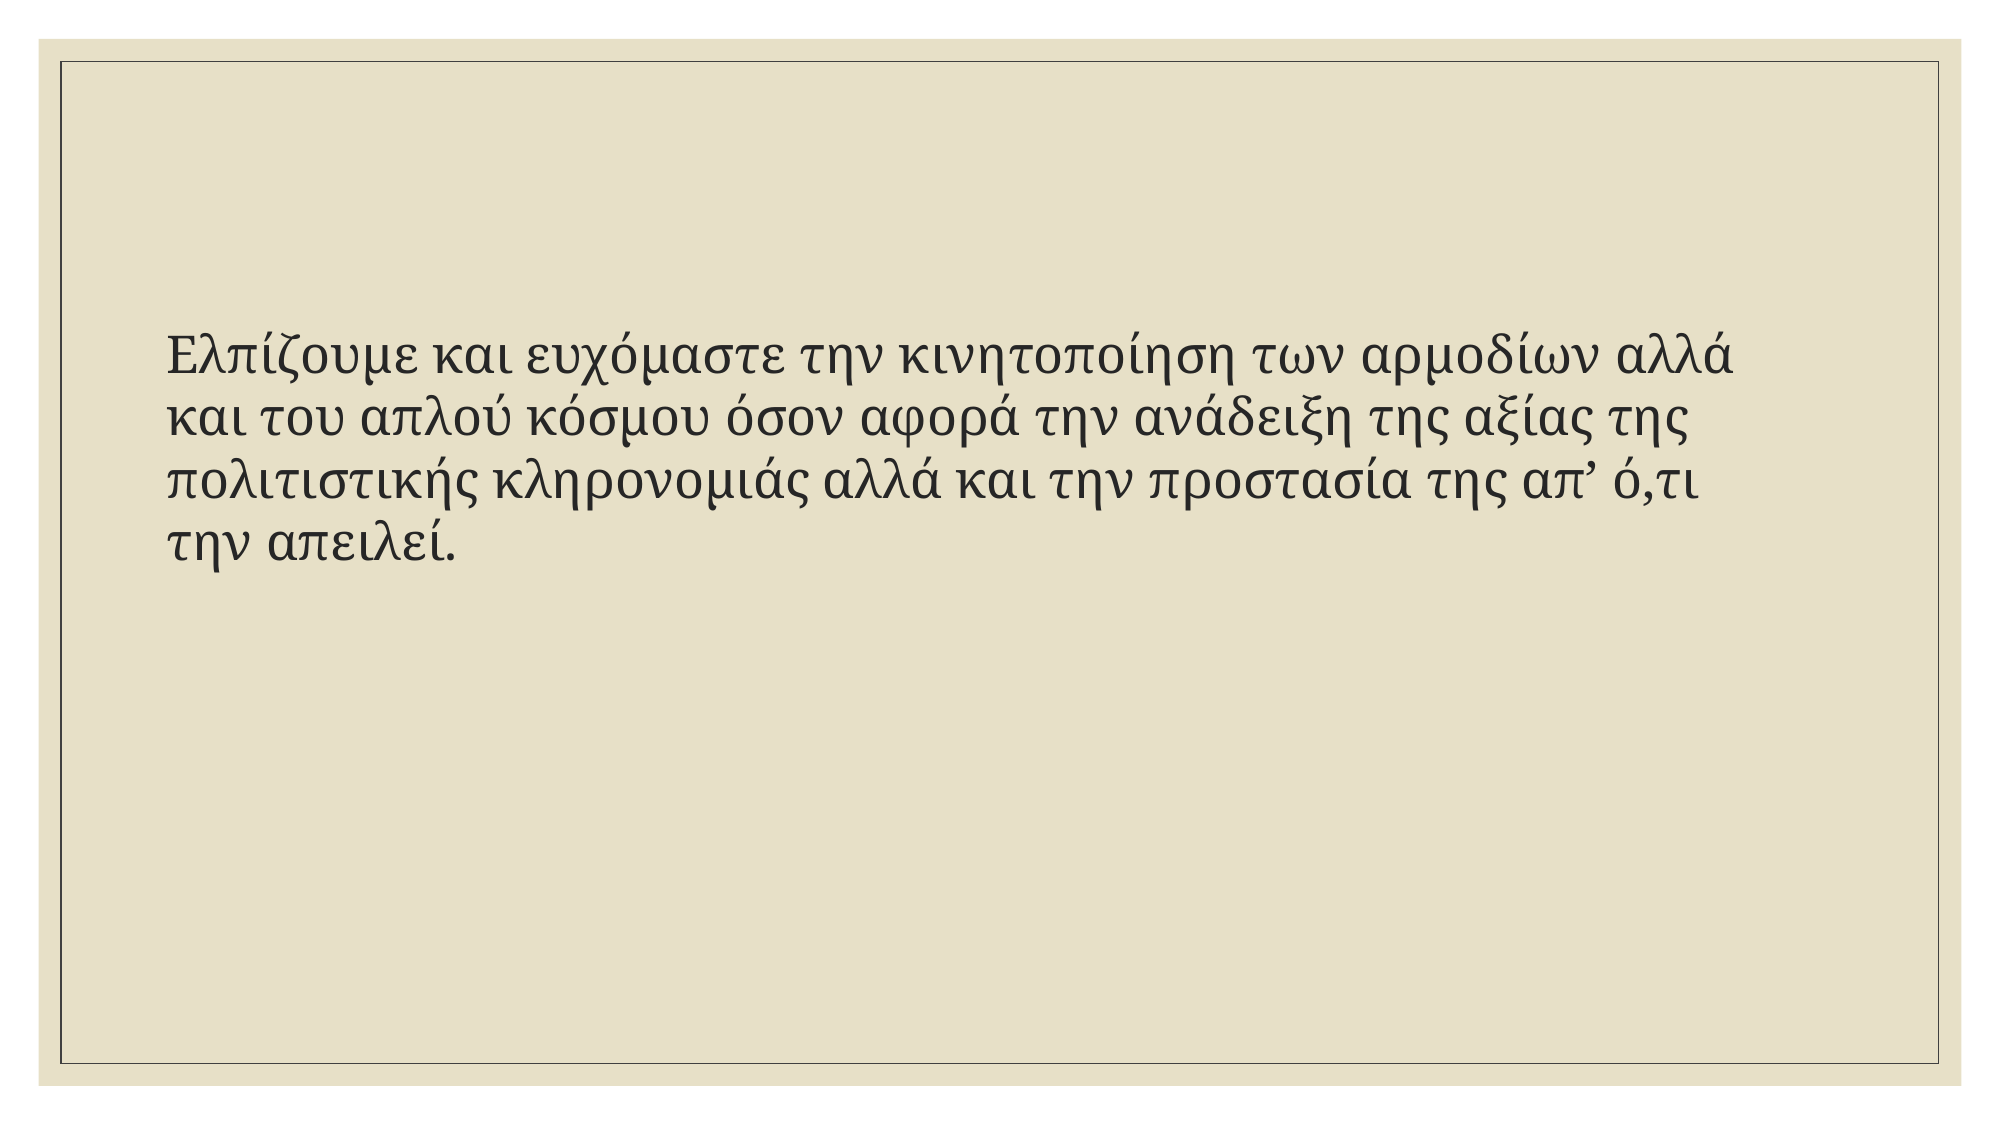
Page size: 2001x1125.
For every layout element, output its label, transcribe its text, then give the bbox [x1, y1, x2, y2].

list Ελπίζουμε και ευχόμαστε την κινητοποίηση των αρμοδίων αλλά και του απλού κόσμου όσον αφορά την ανάδειξη της αξίας της πολιτιστικής κληρονομιάς αλλά και την προστασία της απ’ ό,τι την απειλεί. [151, 313, 1802, 959]
